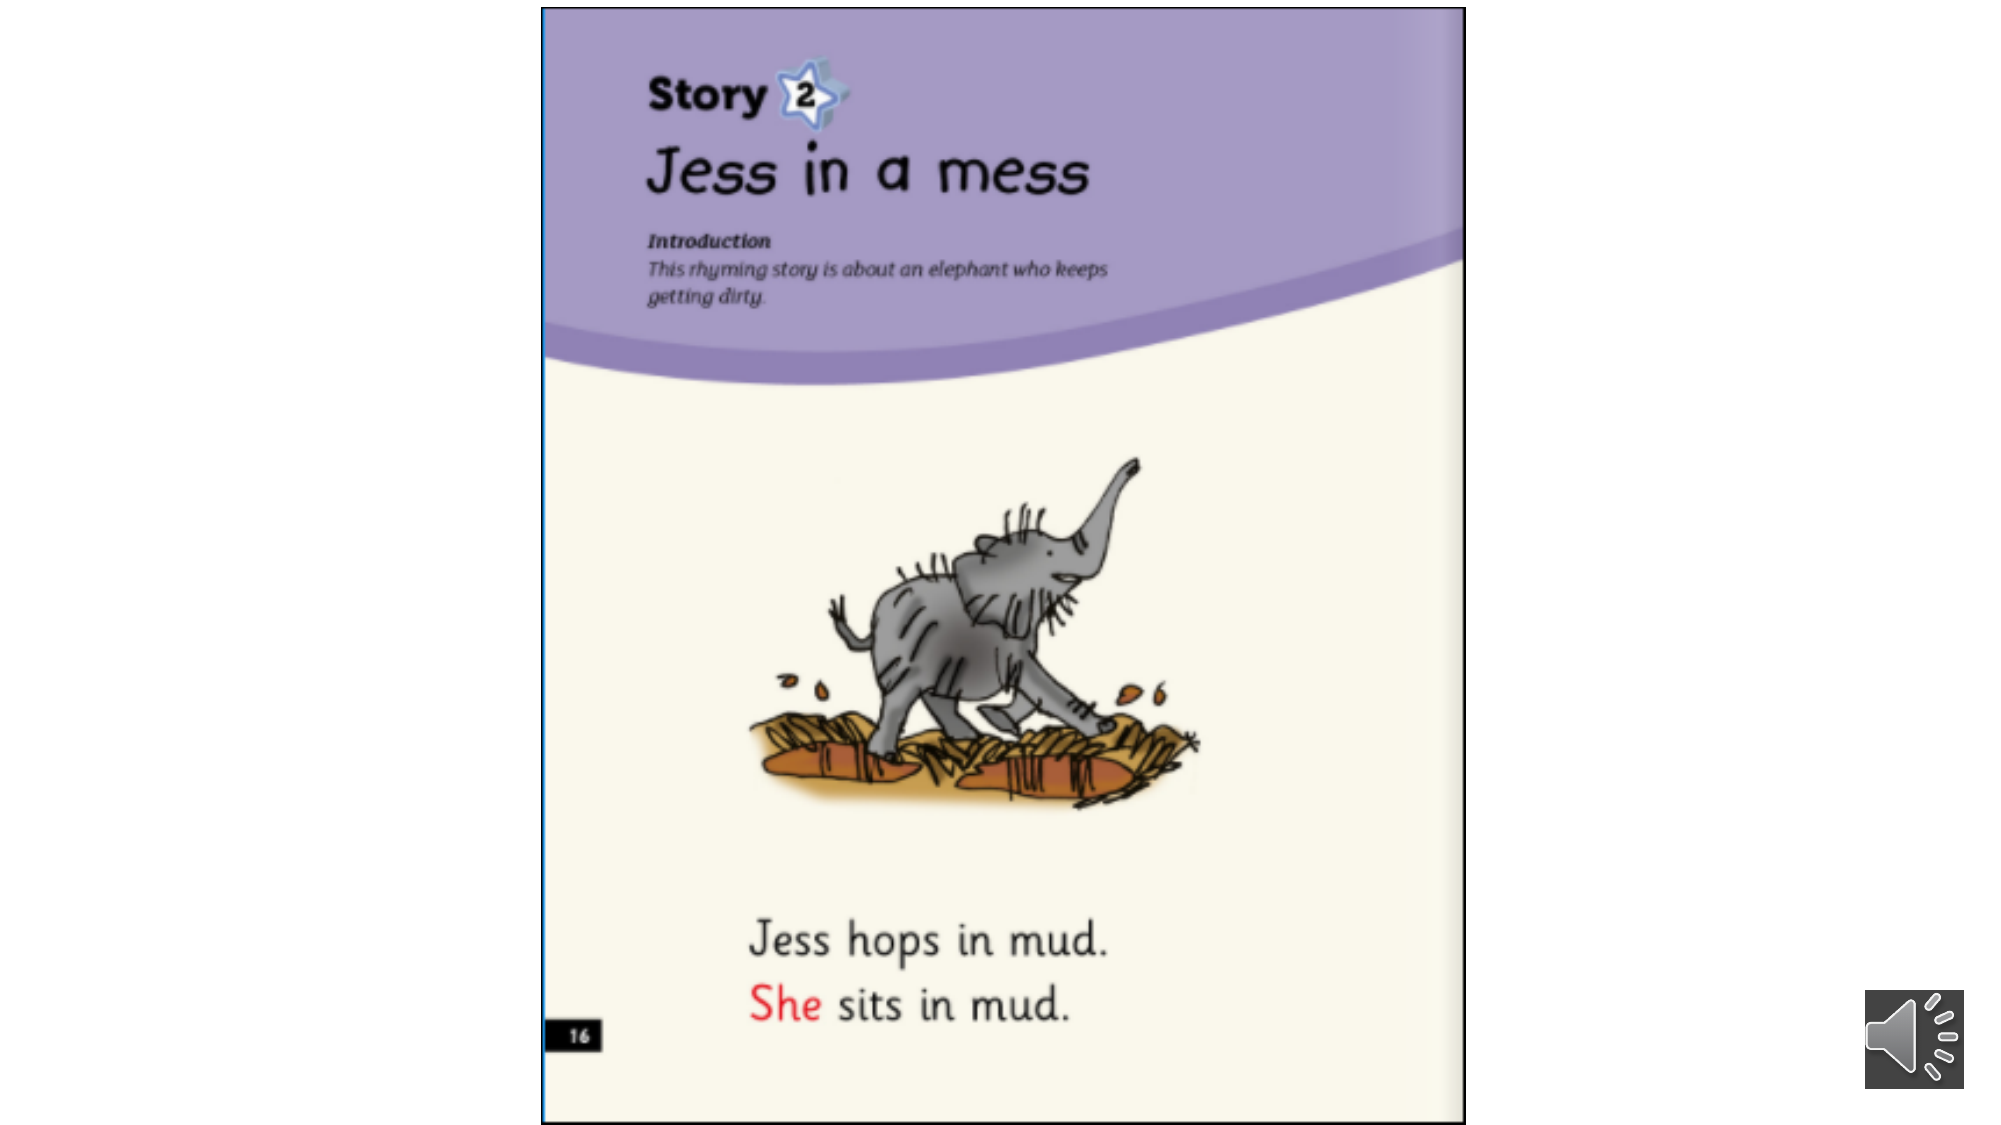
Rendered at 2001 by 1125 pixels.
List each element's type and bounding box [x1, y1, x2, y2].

picture [540, 7, 1466, 1125]
picture [1864, 989, 1965, 1090]
